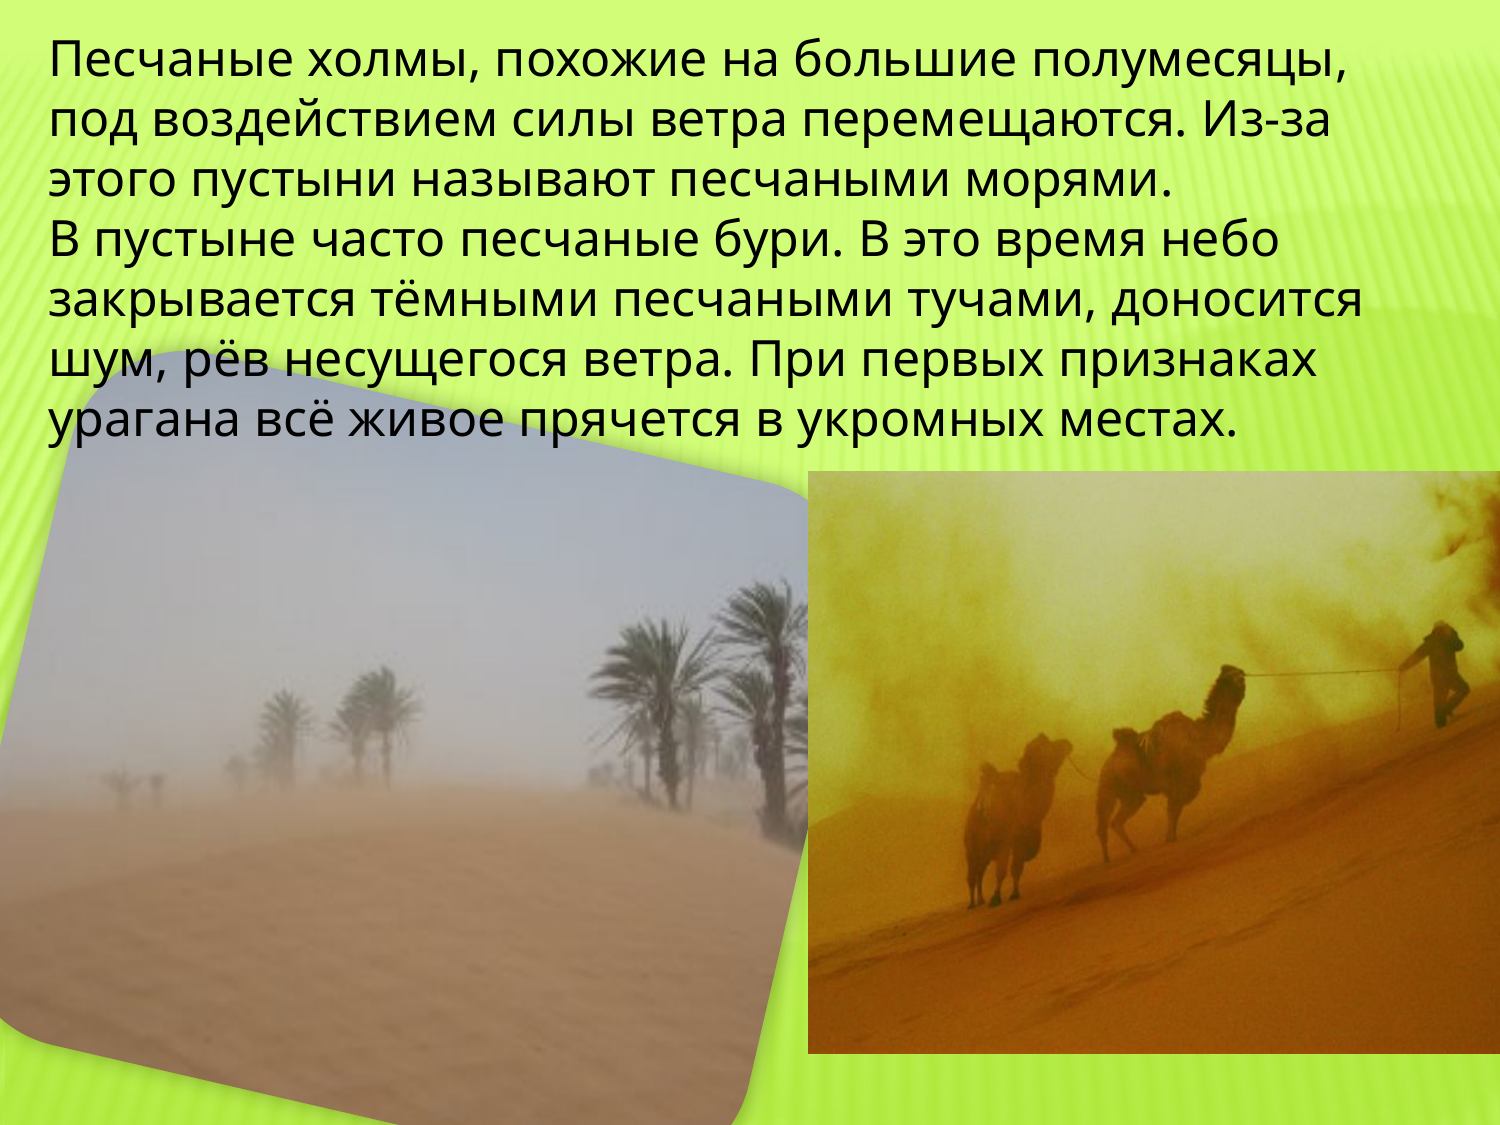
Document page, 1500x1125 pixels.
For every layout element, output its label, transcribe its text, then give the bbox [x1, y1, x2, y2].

picture [0, 729, 4, 1022]
picture [6, 408, 1500, 1119]
text_box Песчаные холмы, похожие на большие полумесяцы, под воздействием силы ветра перемещаются. Из-за этого пустыни называют песчаными морями. В пустыне часто песчаные бури. В это время небо закрывается тёмными песчаными тучами, доносится шум, рёв несущегося ветра. При первых признаках урагана всё живое прячется в укромных местах. [33, 19, 1424, 454]
